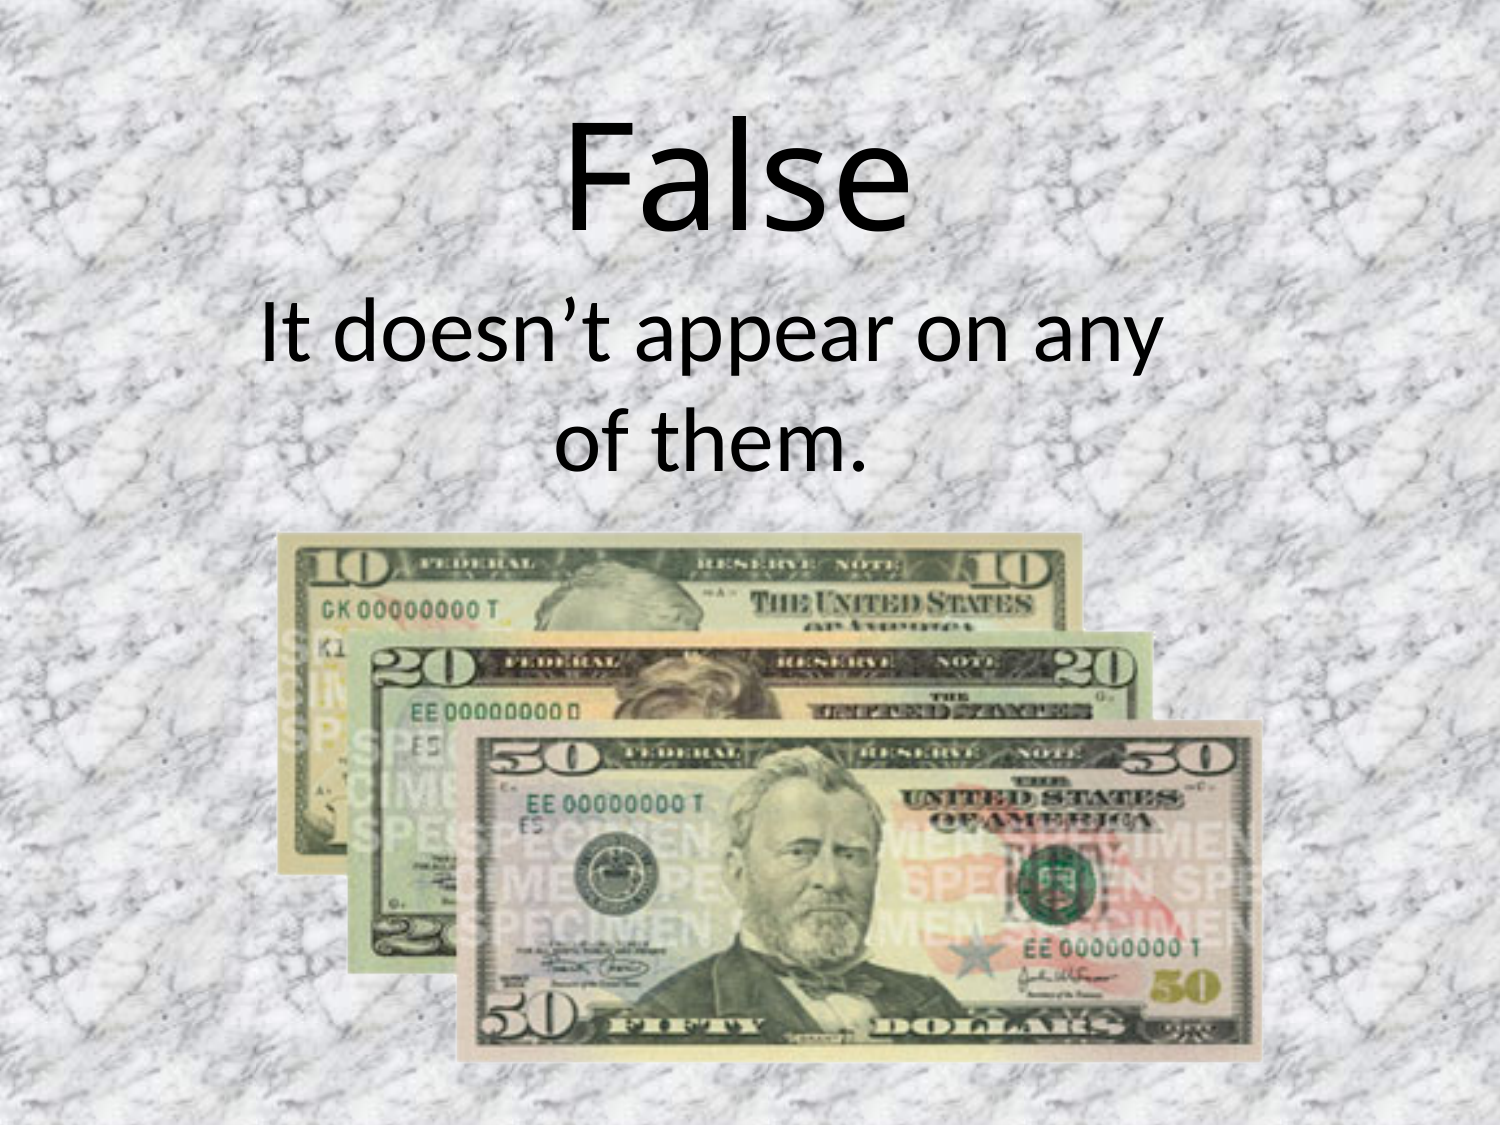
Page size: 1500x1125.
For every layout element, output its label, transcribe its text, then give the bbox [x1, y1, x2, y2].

subtitle It doesn’t appear on any of them. [212, 262, 1213, 550]
picture [0, 0, 1500, 1125]
title False [99, 50, 1375, 292]
